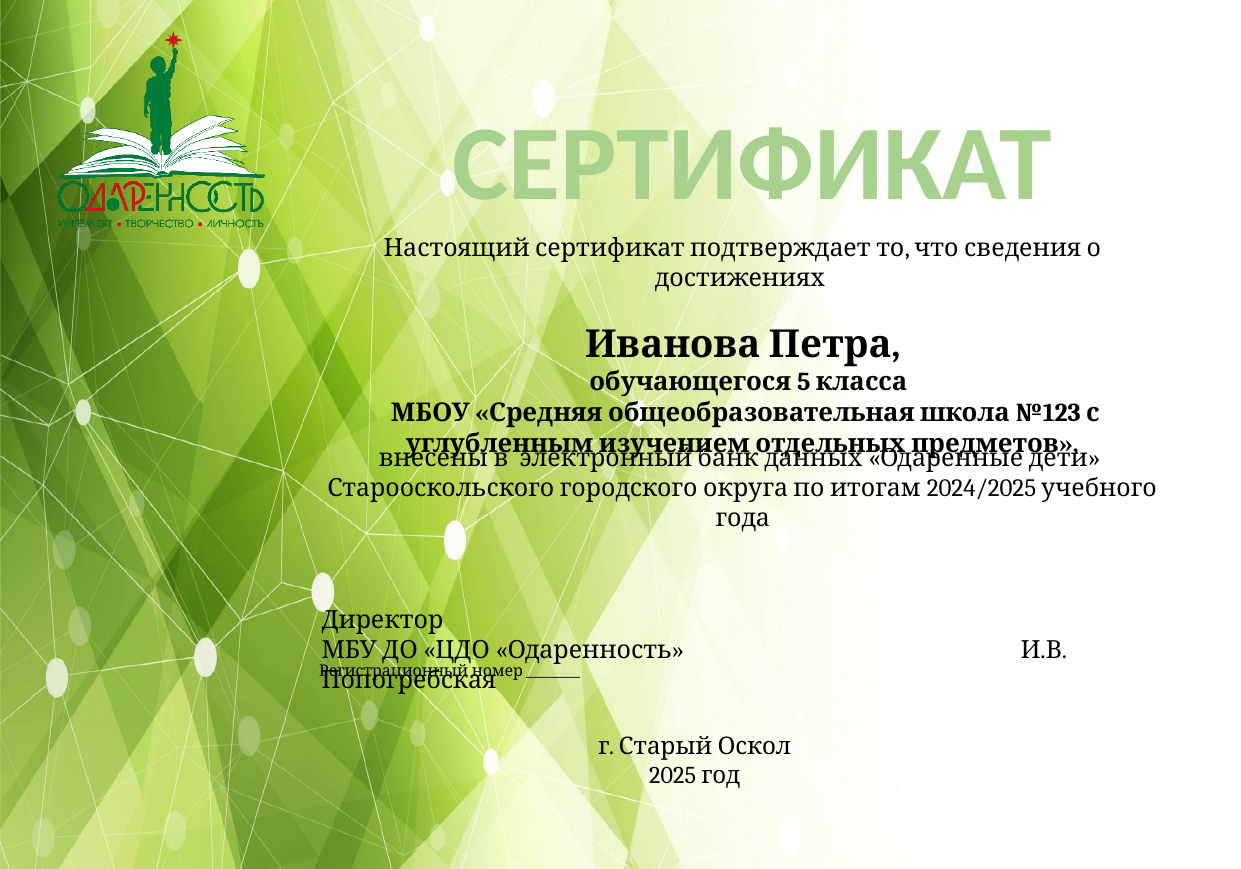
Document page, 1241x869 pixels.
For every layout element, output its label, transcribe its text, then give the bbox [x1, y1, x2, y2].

text_box внесены в электронный банк данных «Одаренные дети» Старооскольского городского округа по итогам 2024/2025 учебного года Директор МБУ ДО «ЦДО «Одаренность» И.В. Попогребская [296, 434, 1190, 701]
text_box Регистрационный номер _________ [301, 652, 676, 687]
text_box СЕРТИФИКАТ [440, 87, 1065, 227]
picture [0, 0, 1241, 869]
text_box Настоящий сертификат подтверждает то, что сведения о достижениях Иванова Петра, обучающегося 5 класса МБОУ «Средняя общеобразовательная школа №123 с углубленным изучением отдельных предметов», [309, 224, 1176, 434]
text_box г. Старый Оскол 2025 год [255, 722, 1140, 796]
